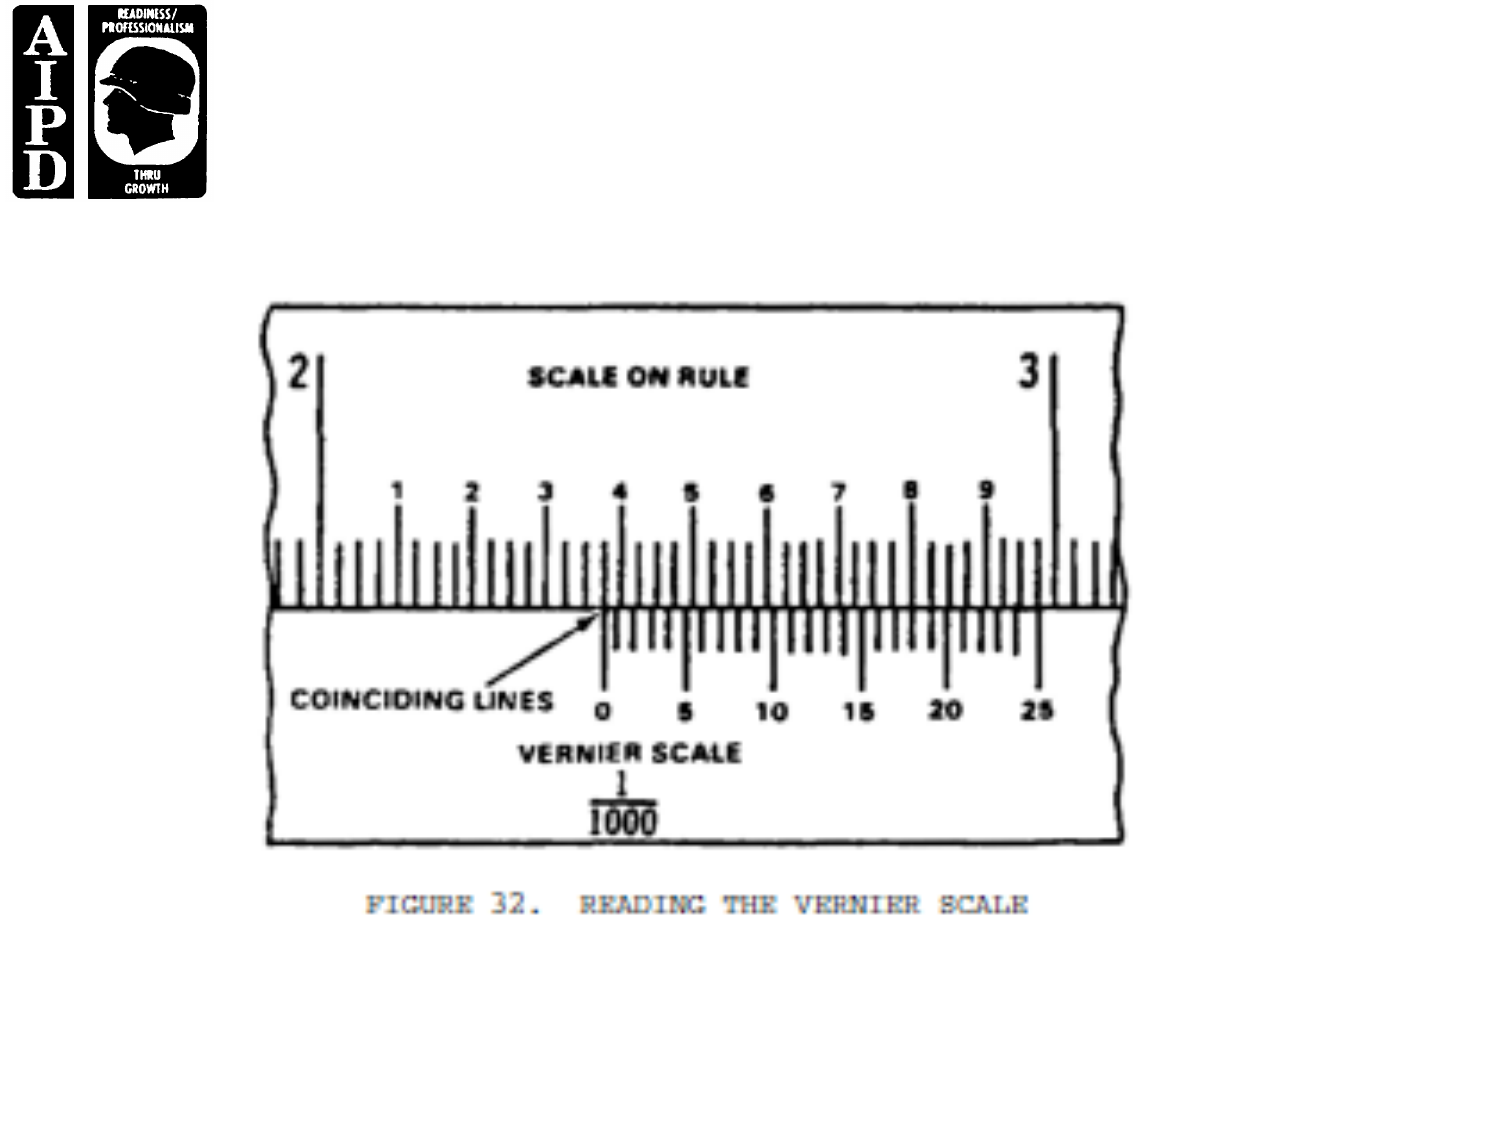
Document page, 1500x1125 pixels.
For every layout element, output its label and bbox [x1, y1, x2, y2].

picture [189, 271, 1201, 926]
picture [5, 0, 214, 202]
